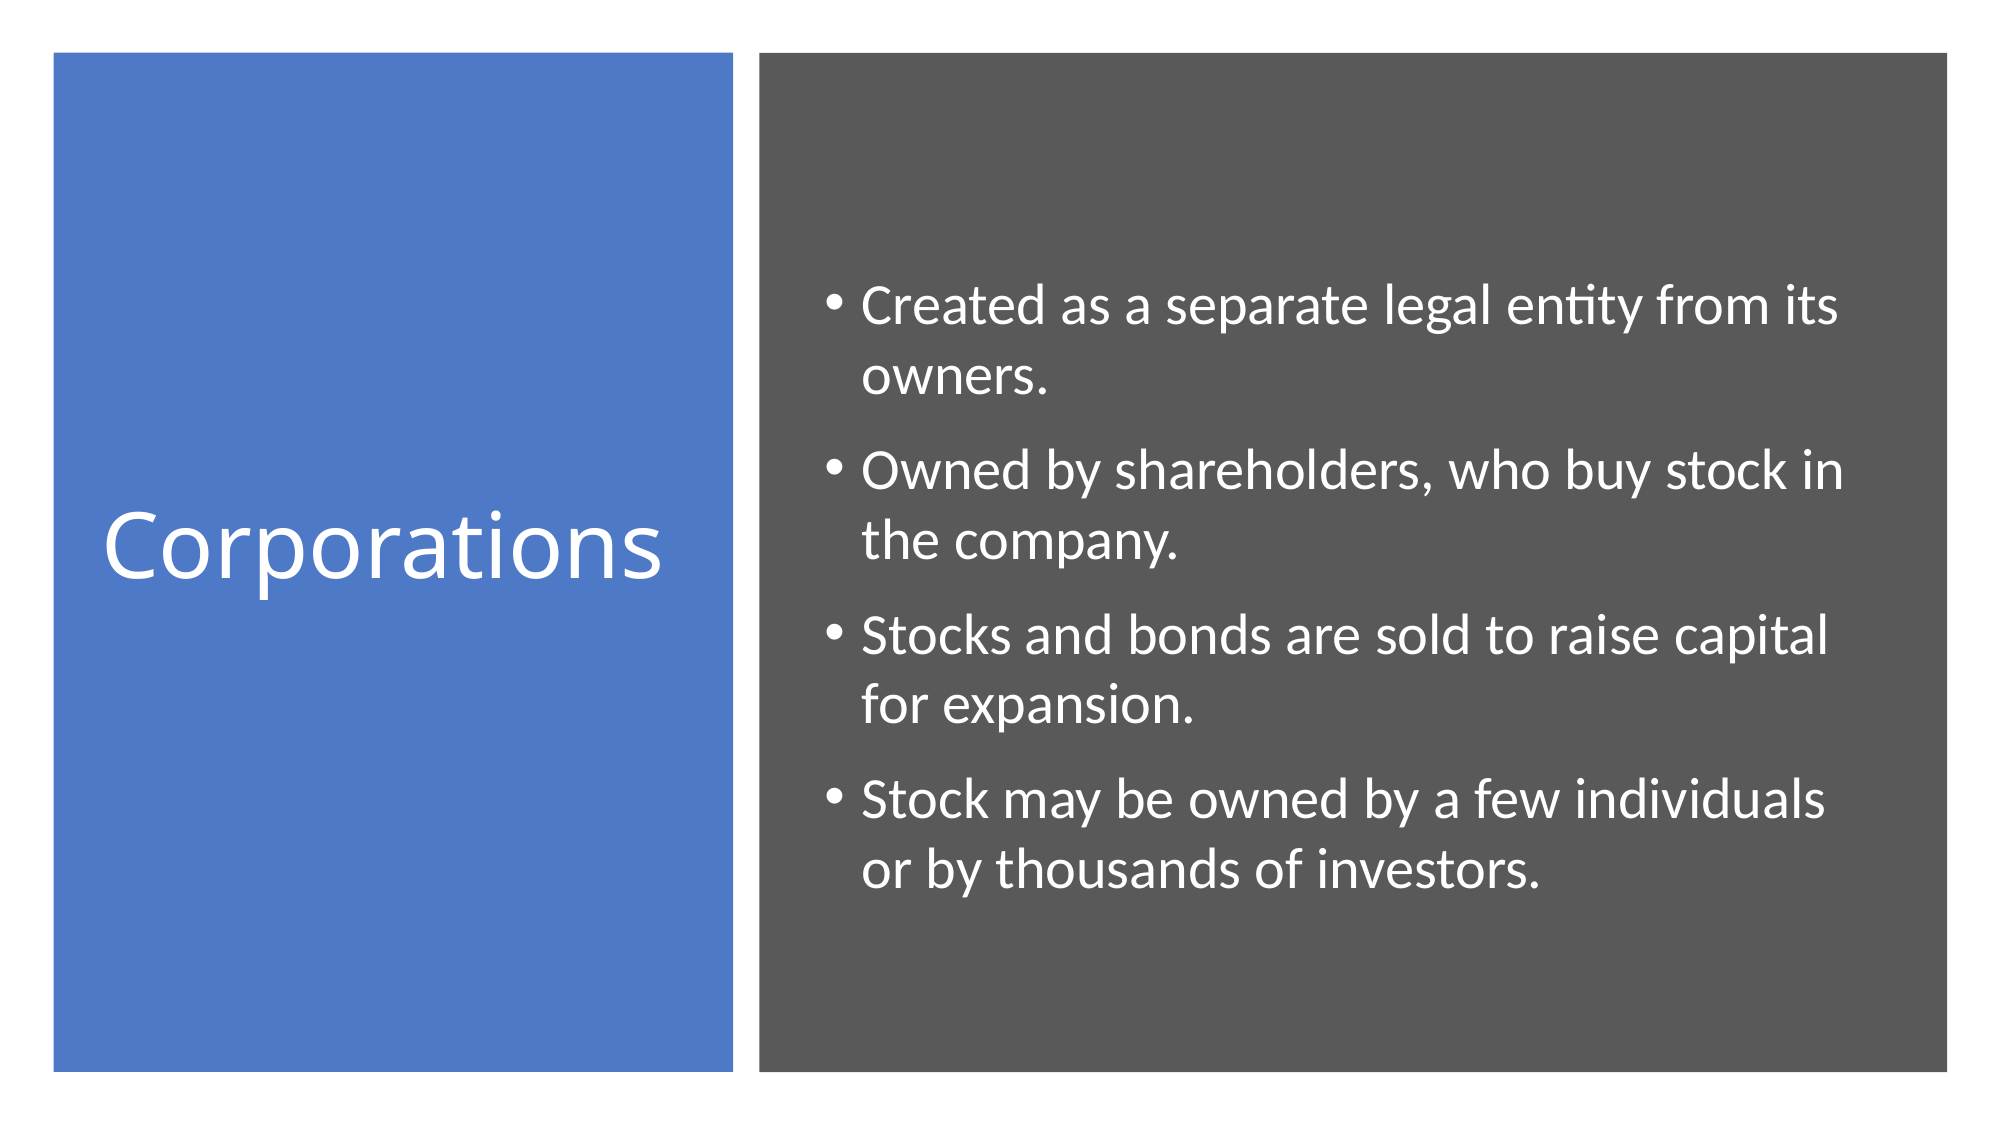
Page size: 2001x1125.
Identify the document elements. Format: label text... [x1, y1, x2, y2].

text_box [53, 52, 734, 1073]
text_box [758, 52, 1948, 1073]
title Corporations [85, 95, 697, 1002]
list Created as a separate legal entity from its owners. Owned by shareholders, who buy stock in the company. Stocks and bonds are sold to raise capital for expansion. Stock may be owned by a few individuals or by thousands of investors. [809, 95, 1892, 1002]
